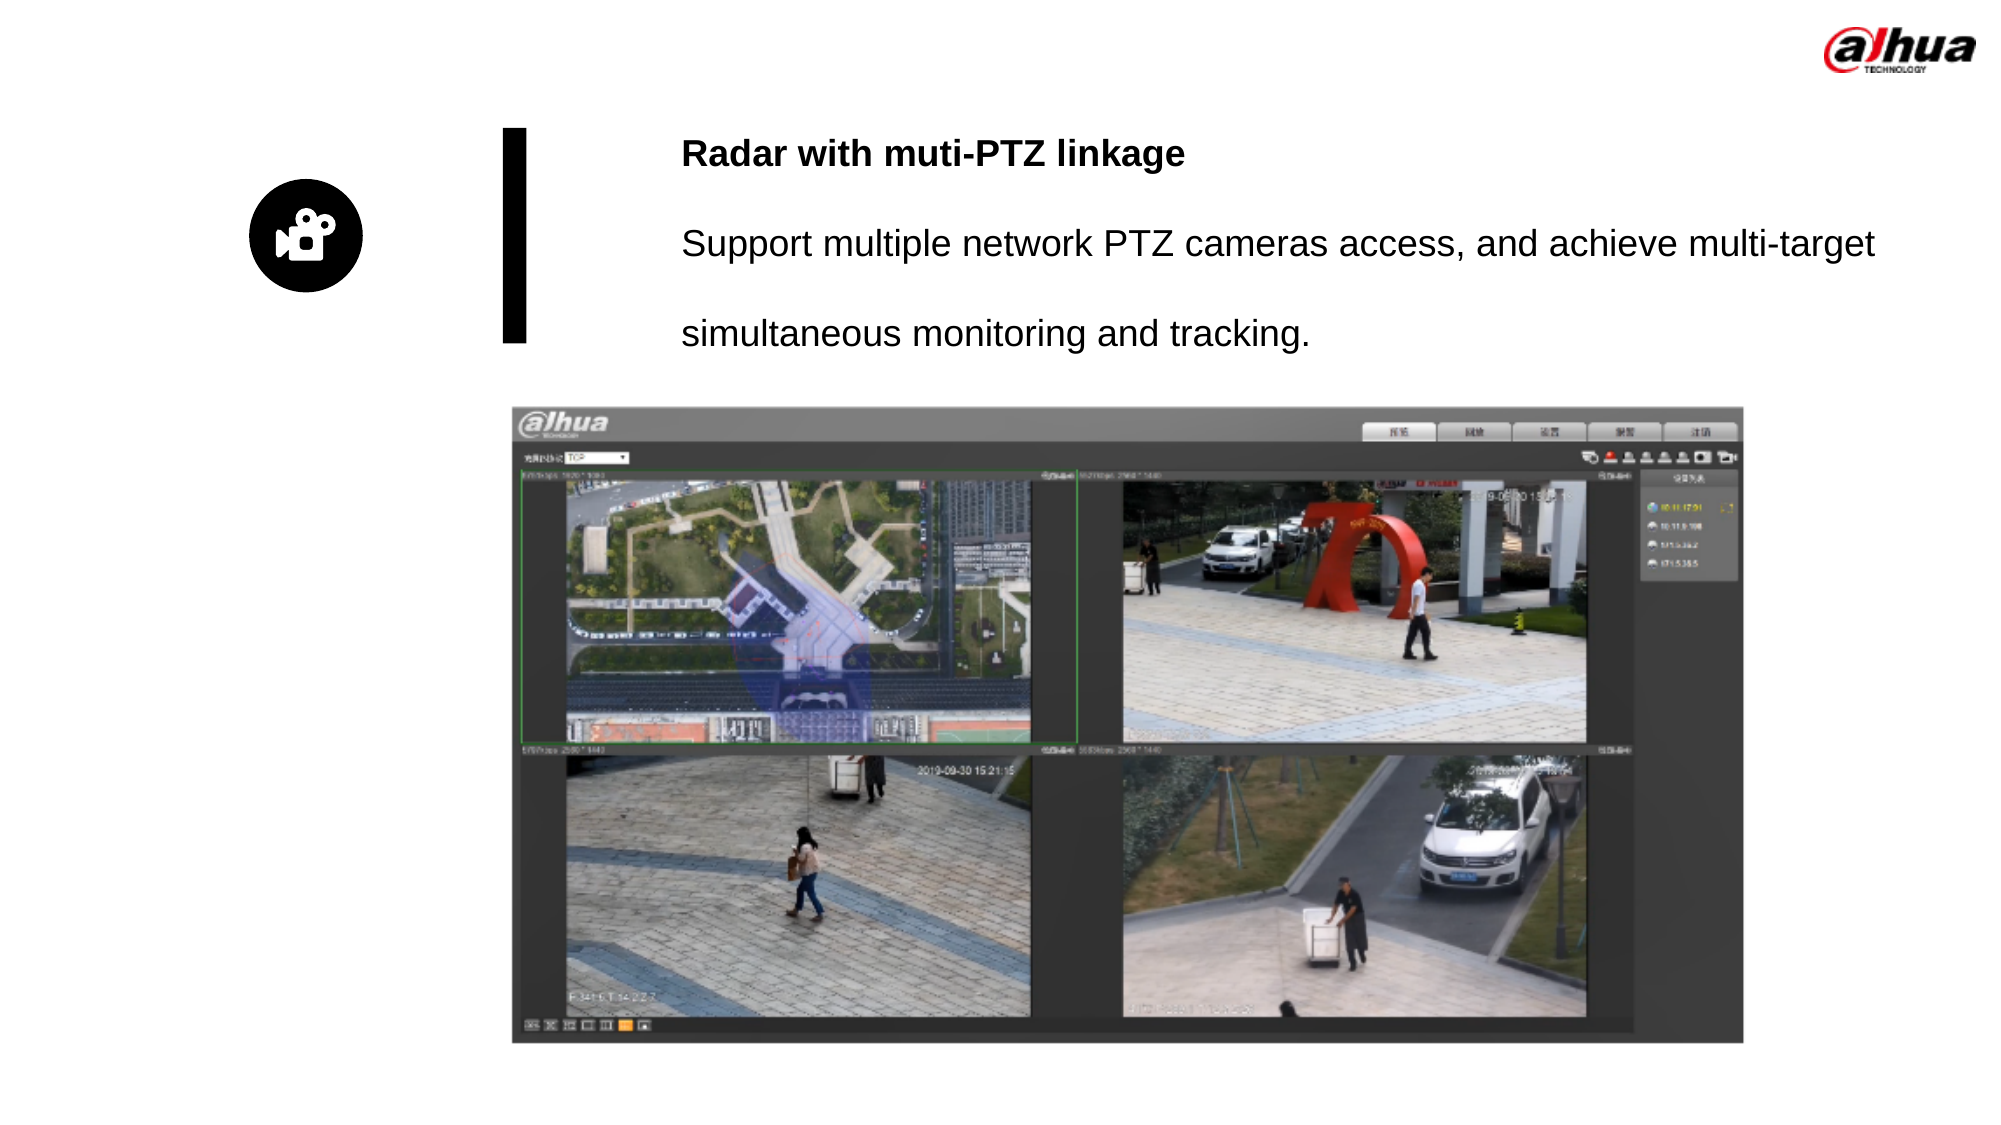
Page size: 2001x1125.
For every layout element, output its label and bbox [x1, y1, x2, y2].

text_box [249, 76, 1912, 365]
picture [1824, 27, 1976, 73]
picture [502, 400, 1749, 1047]
